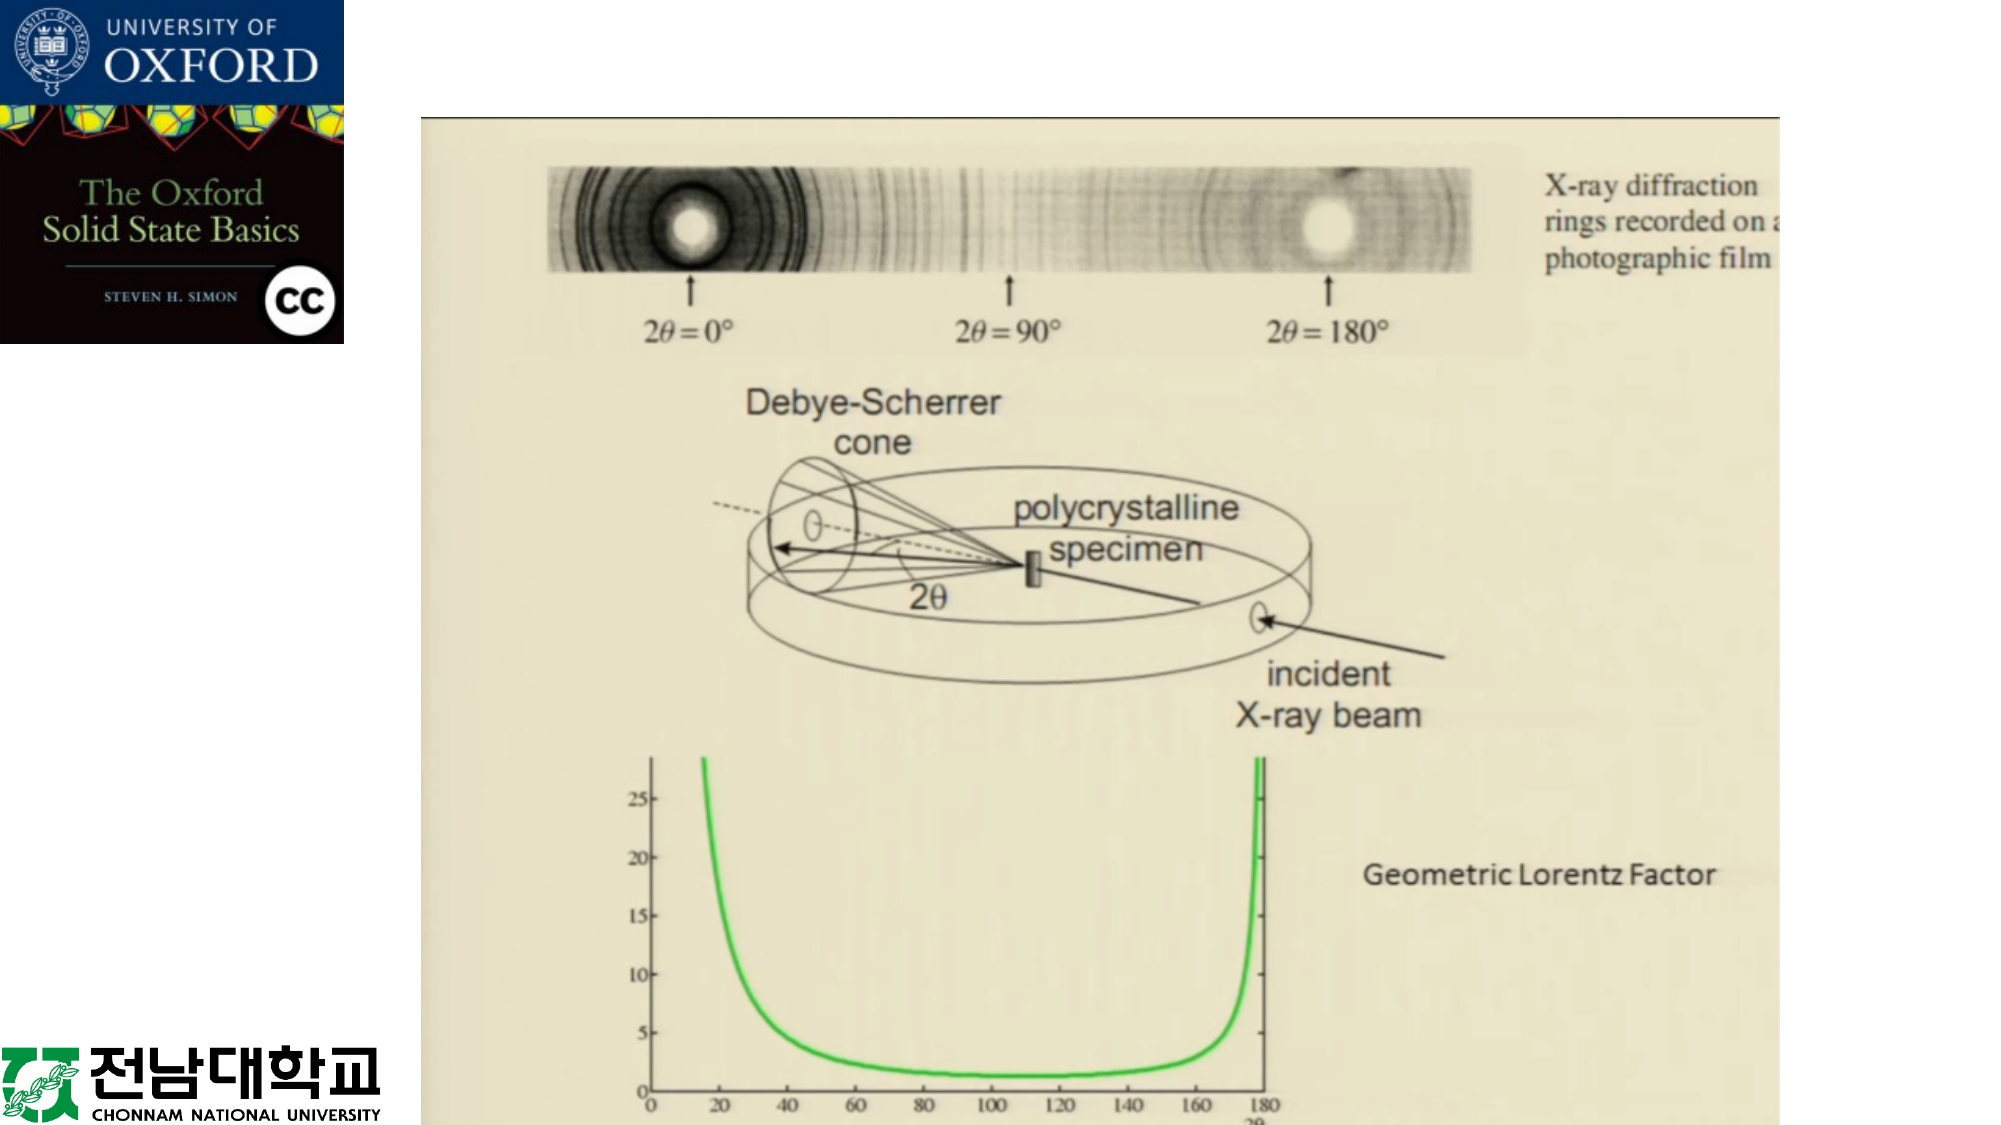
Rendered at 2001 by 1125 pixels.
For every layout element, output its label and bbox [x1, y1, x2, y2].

picture [421, 117, 1780, 1125]
picture [2, 1045, 381, 1123]
picture [0, 0, 344, 344]
